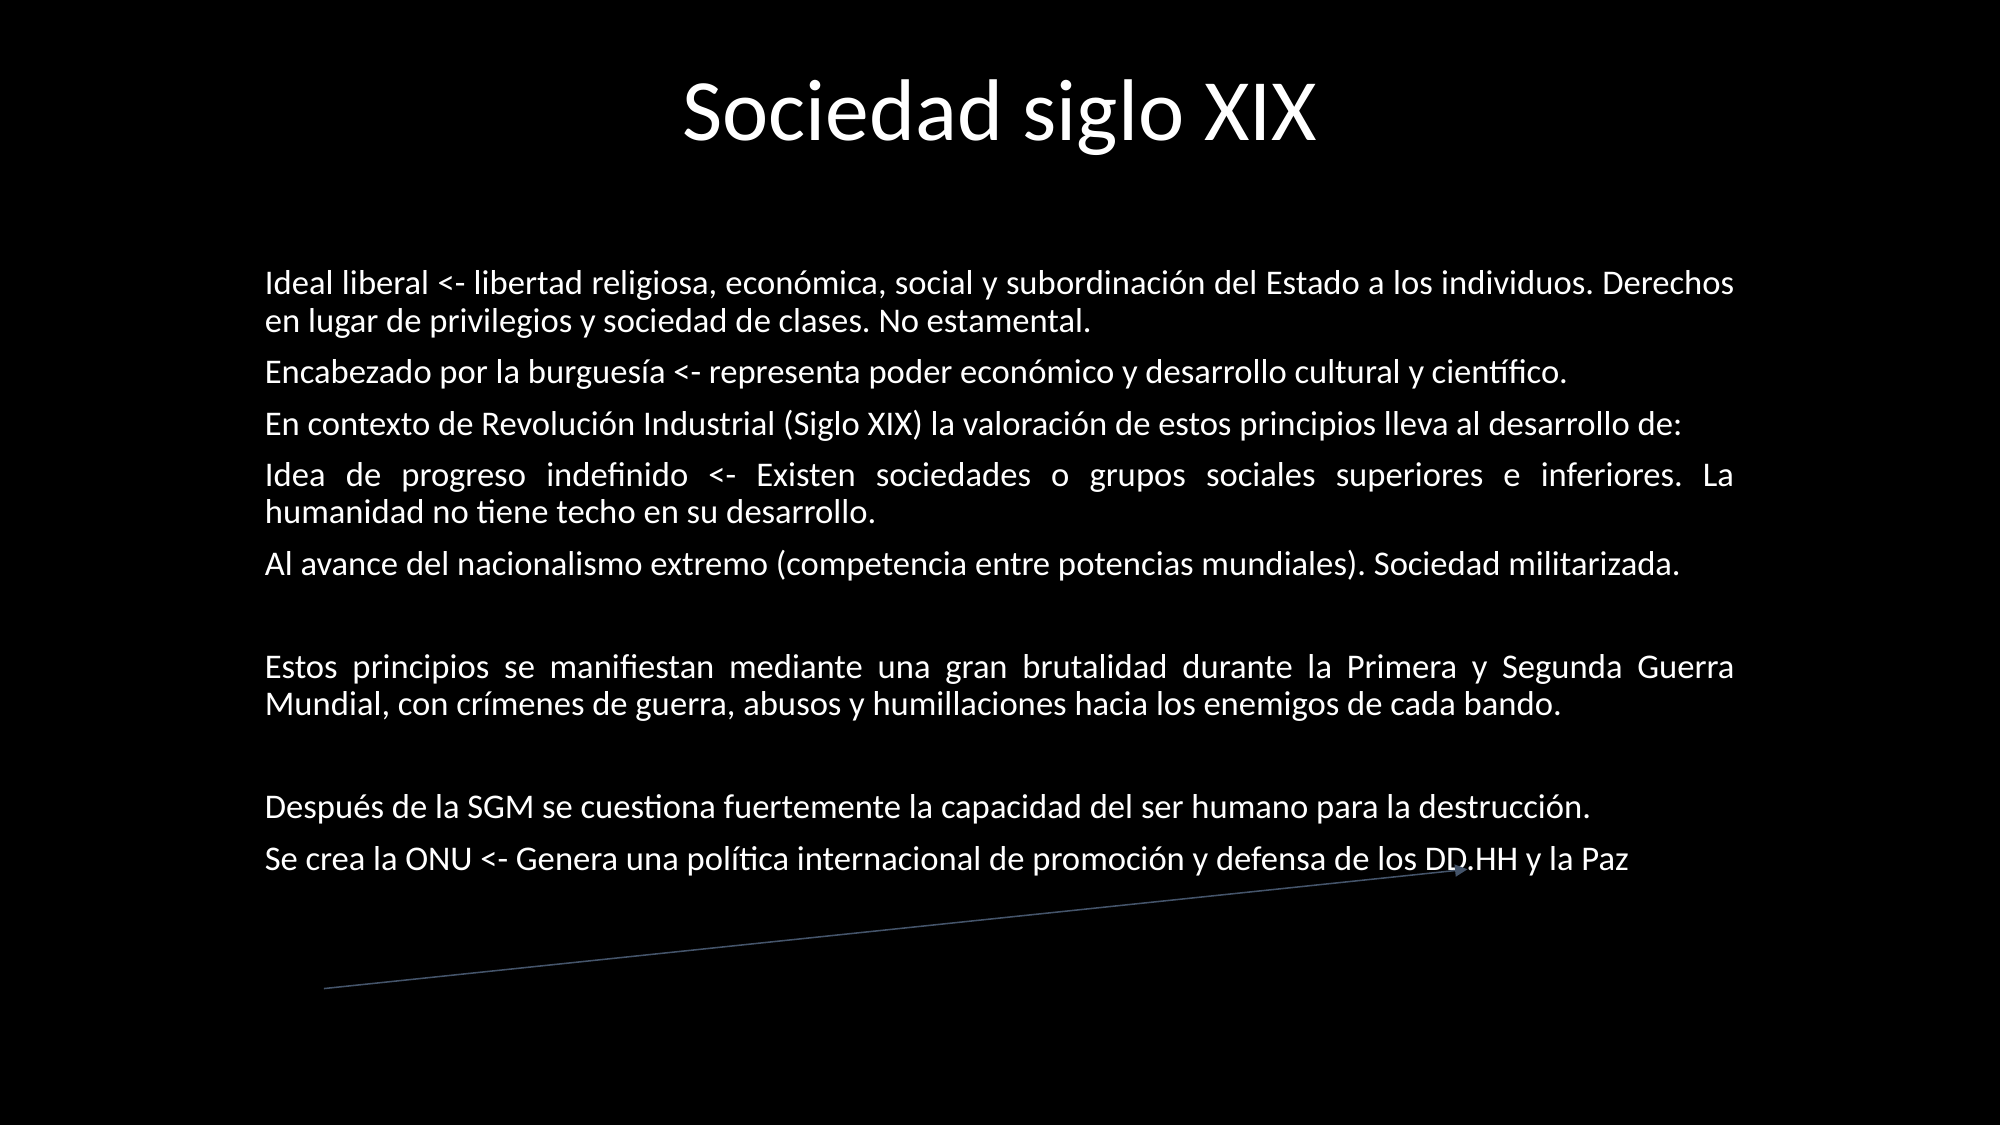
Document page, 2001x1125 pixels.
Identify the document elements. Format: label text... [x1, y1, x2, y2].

subtitle Ideal liberal <- libertad religiosa, económica, social y subordinación del Estado a los individuos. Derechos en lugar de privilegios y sociedad de clases. No estamental. Encabezado por la burguesía <- representa poder económico y desarrollo cultural y científico. En contexto de Revolución Industrial (Siglo XIX) la valoración de estos principios lleva al desarrollo de: Idea de progreso indefinido <- Existen sociedades o grupos sociales superiores e inferiores. La humanidad no tiene techo en su desarrollo. Al avance del nacionalismo extremo (competencia entre potencias mundiales). Sociedad militarizada. Estos principios se manifiestan mediante una gran brutalidad durante la Primera y Segunda Guerra Mundial, con crímenes de guerra, abusos y humillaciones hacia los enemigos de cada bando. Después de la SGM se cuestiona fuertemente la capacidad del ser humano para la destrucción. Se crea la ONU <- Genera una política internacional de promoción y defensa de los DD.HH y la Paz [249, 257, 1750, 893]
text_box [323, 869, 1468, 989]
title Sociedad siglo XIX [249, 57, 1750, 168]
